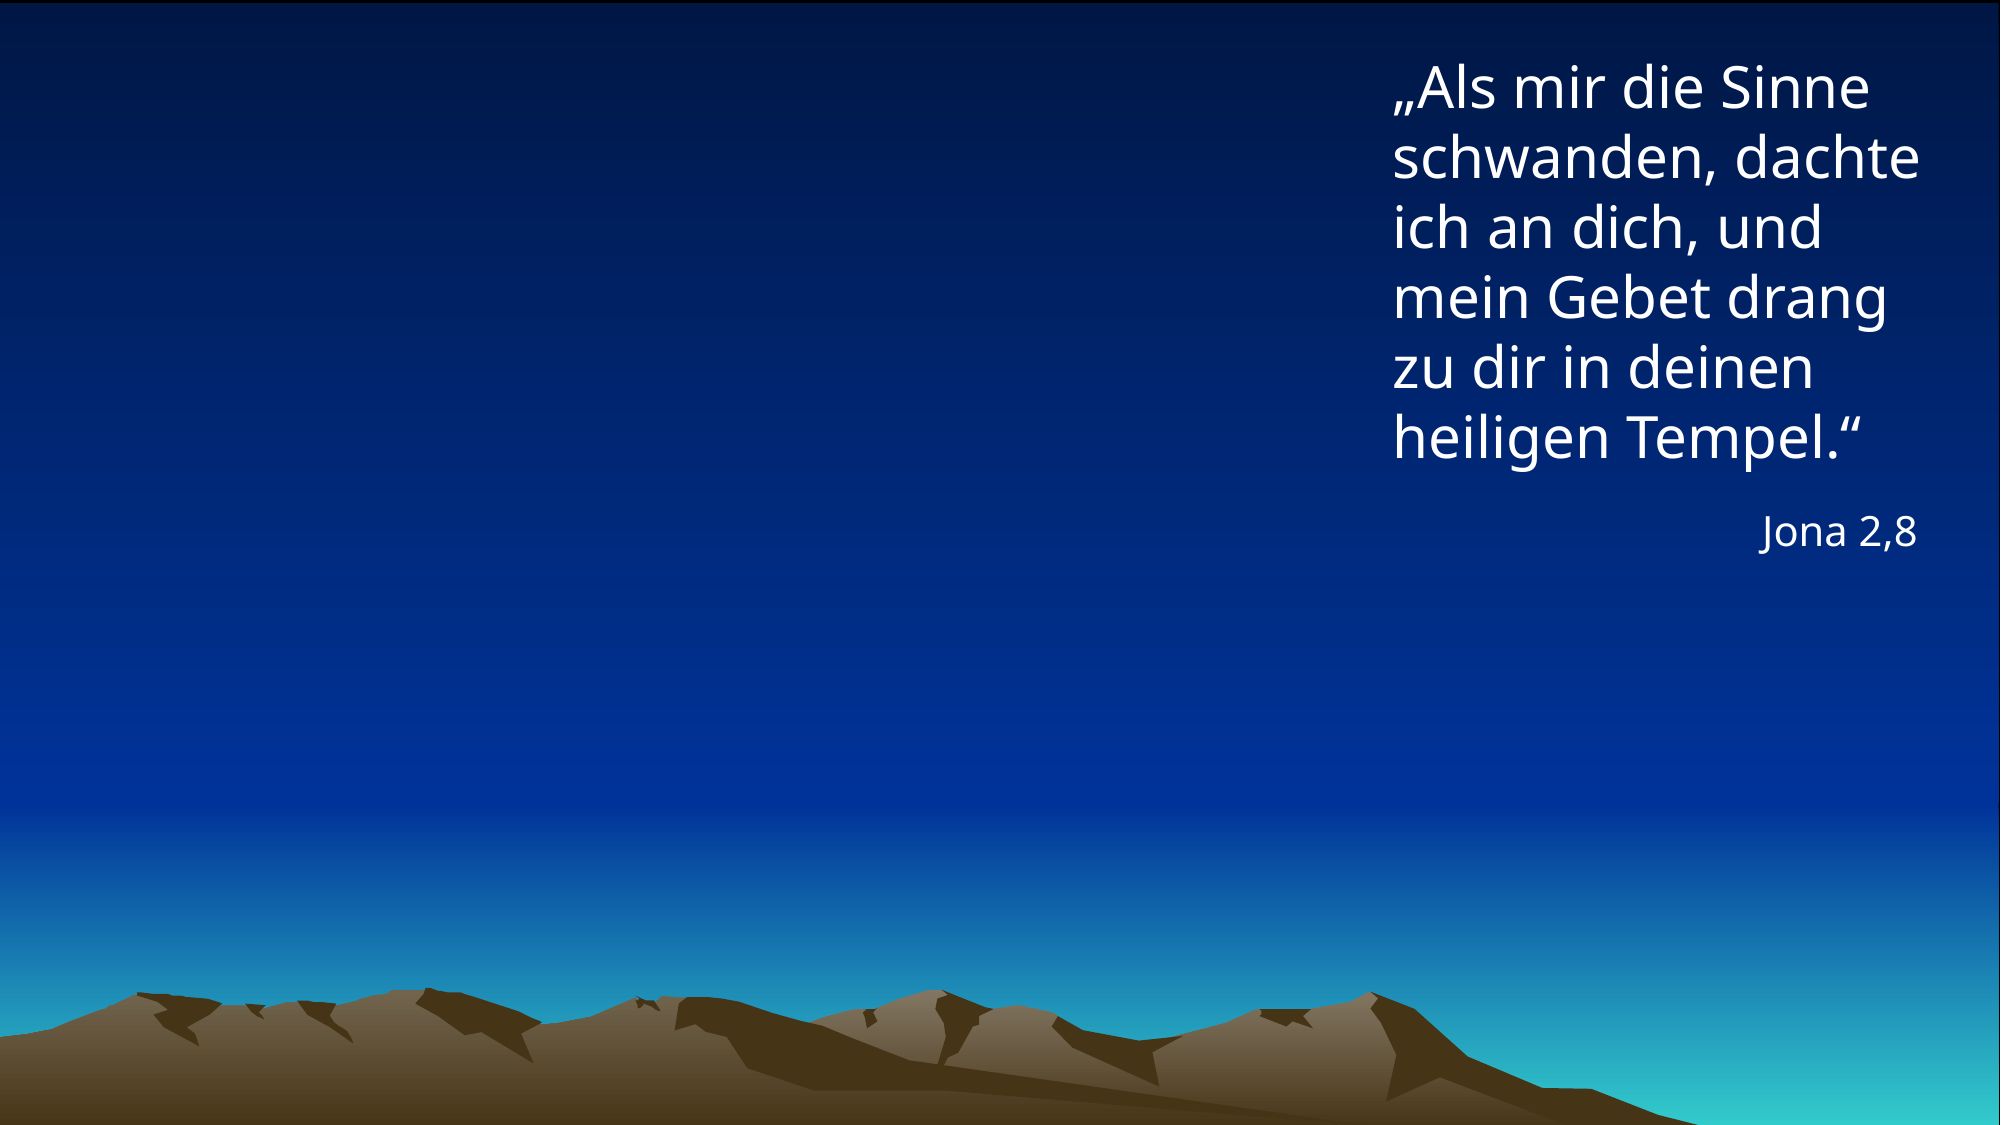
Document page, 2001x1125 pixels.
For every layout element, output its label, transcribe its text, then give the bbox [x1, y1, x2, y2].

subtitle Jona 2,8 [1248, 496, 1934, 1125]
title „Als mir die Sinne schwanden, dachte ich an dich, und mein Gebet drang zu dir in deinen heiligen Tempel.“ [1377, 42, 1971, 478]
